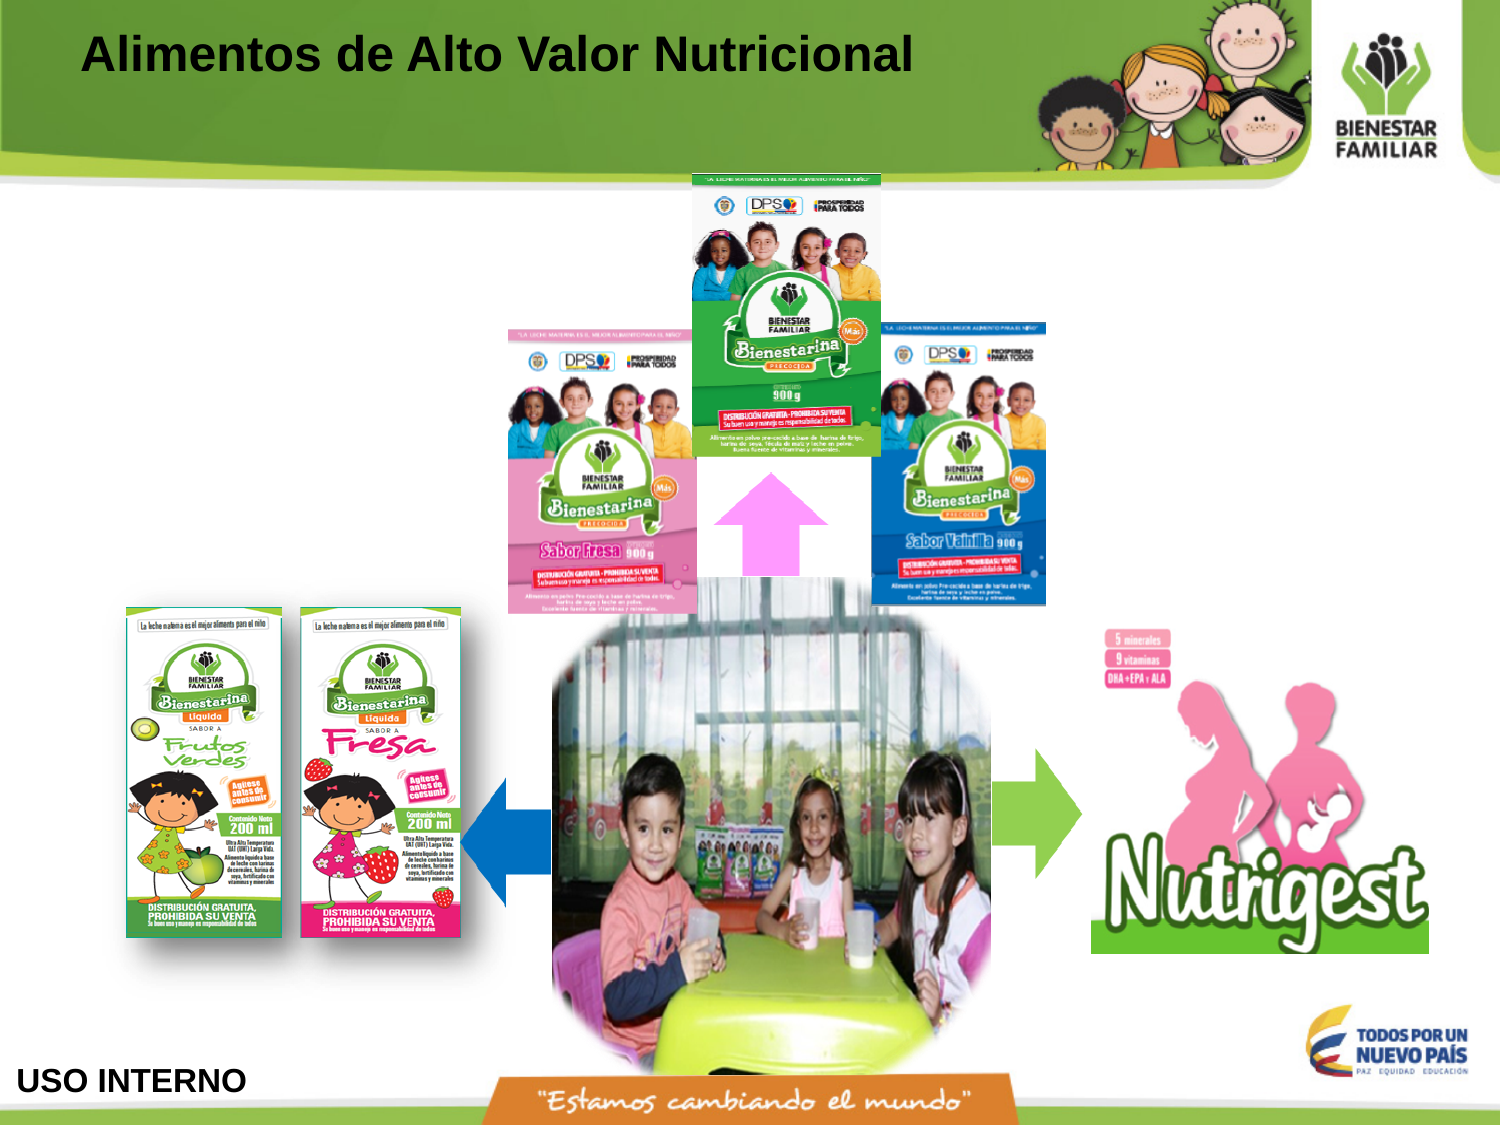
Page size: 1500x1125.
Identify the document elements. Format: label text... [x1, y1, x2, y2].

picture [0, 0, 1500, 1125]
text_box Alimentos de Alto Valor Nutricional [65, 14, 1187, 89]
text_box USO INTERNO [1, 1051, 263, 1107]
